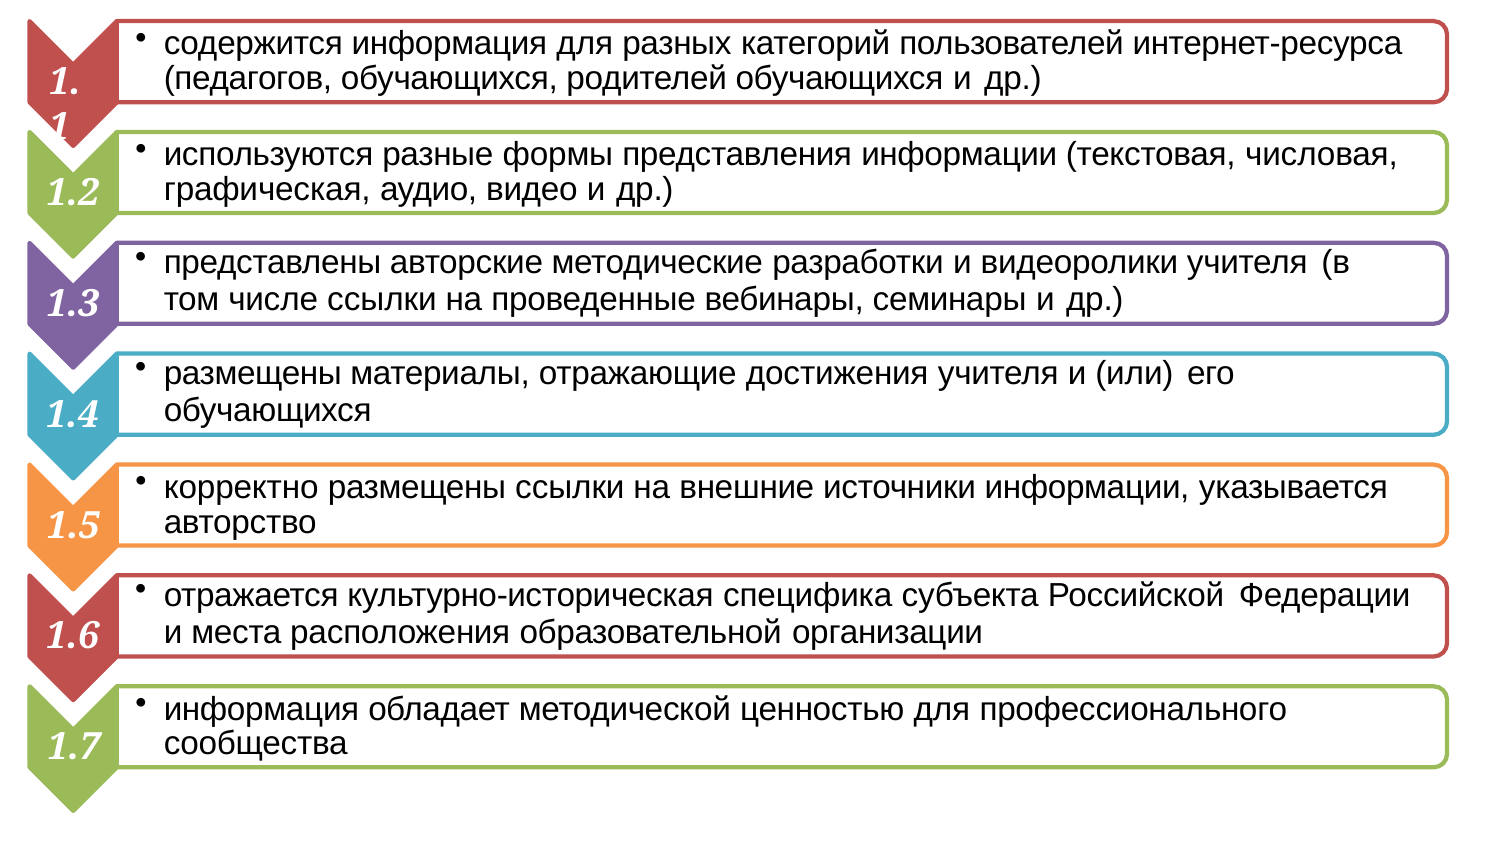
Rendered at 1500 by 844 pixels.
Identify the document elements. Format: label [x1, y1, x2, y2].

text_box [114, 351, 1450, 438]
text_box [114, 572, 1450, 659]
text_box [114, 240, 1450, 327]
text_box [114, 684, 1450, 770]
text_box [27, 683, 120, 814]
text_box [27, 240, 120, 350]
text_box [27, 572, 120, 683]
text_box [114, 18, 1450, 105]
text_box [27, 351, 120, 461]
text_box [114, 129, 1450, 216]
text_box [27, 129, 120, 240]
text_box [27, 462, 120, 572]
text_box [114, 462, 1450, 549]
text_box [27, 18, 120, 129]
